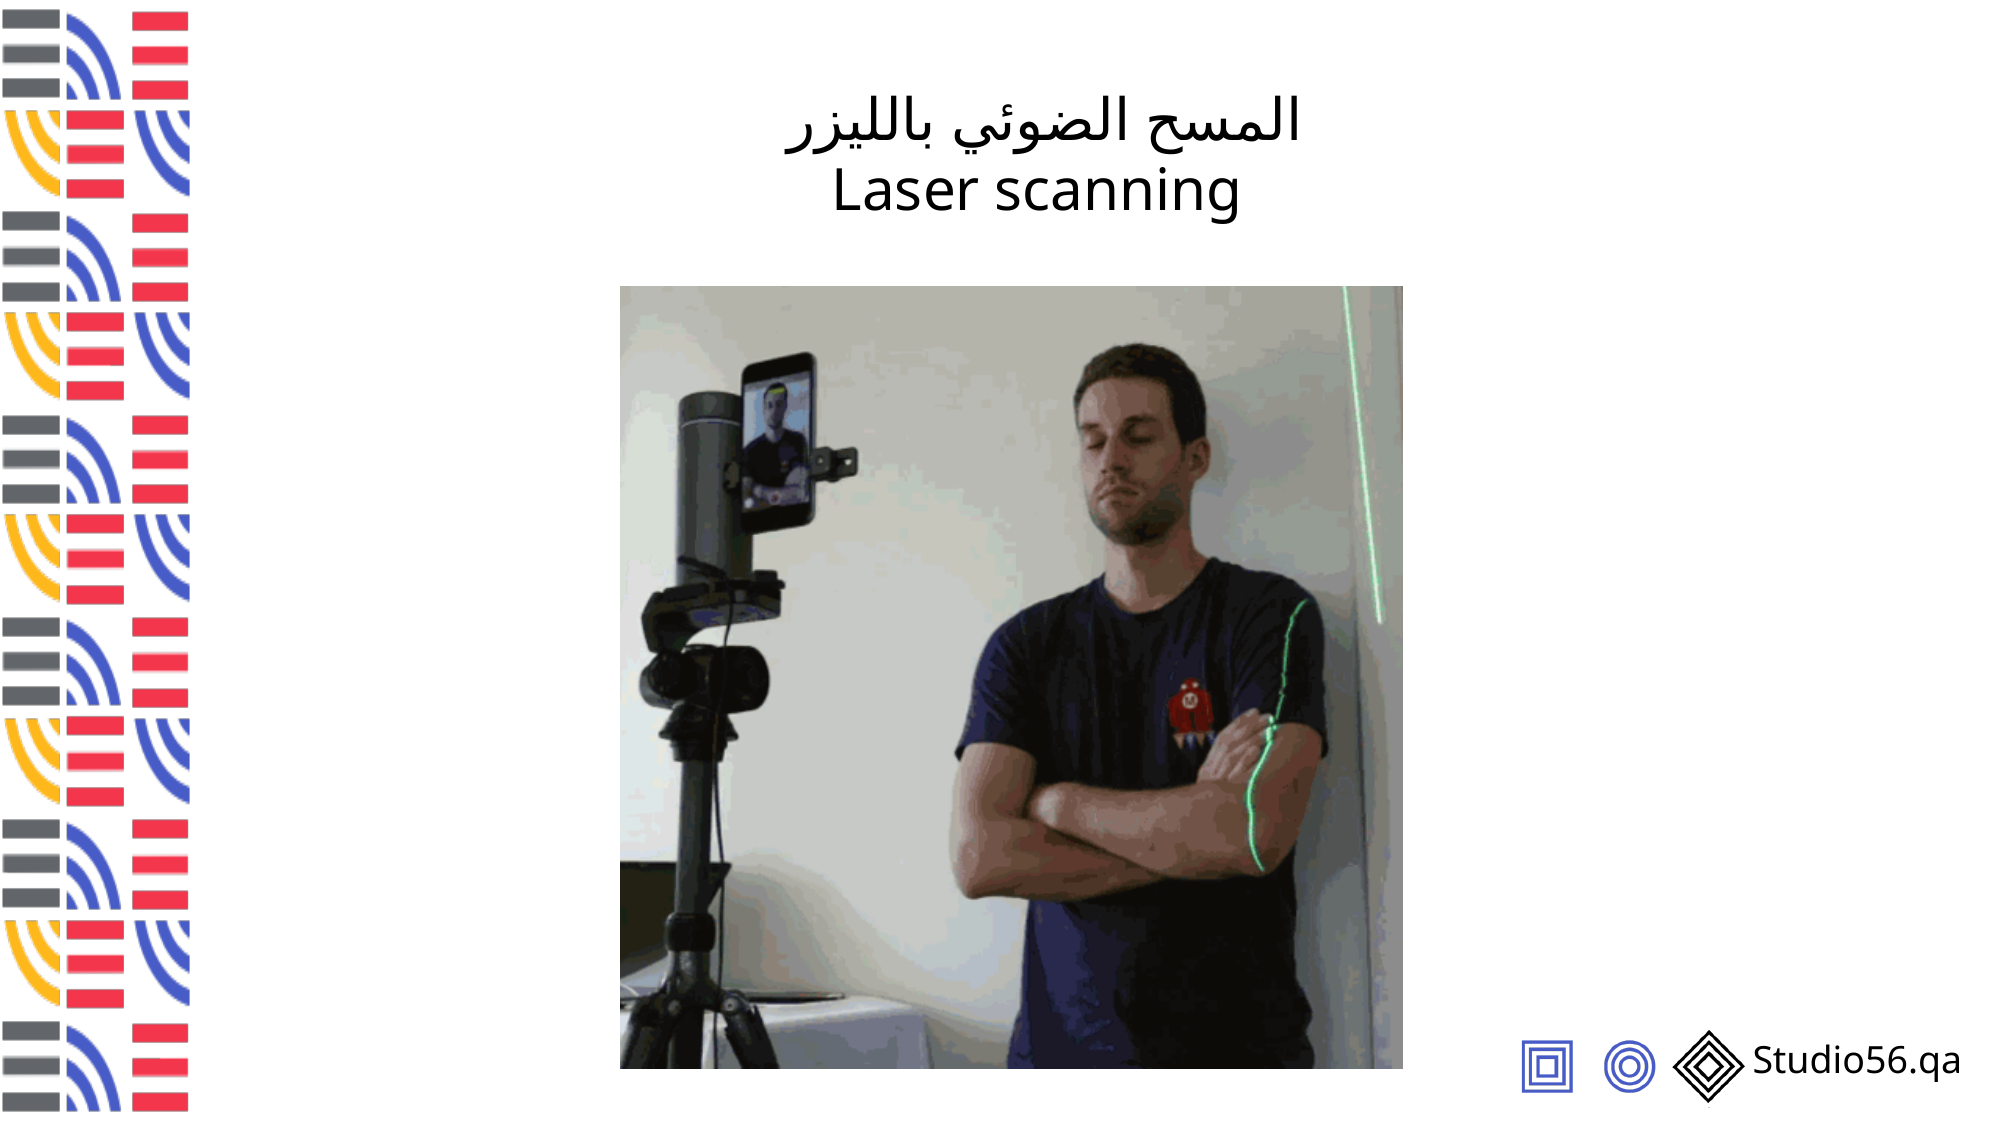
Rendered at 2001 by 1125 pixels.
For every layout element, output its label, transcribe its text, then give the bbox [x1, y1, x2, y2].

picture [0, 0, 192, 1117]
text_box Studio56.qa [1750, 1029, 1978, 1089]
text_box المسح الضوئي بالليزر Laser scanning [273, 74, 1817, 304]
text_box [1517, 1029, 1750, 1108]
picture [620, 286, 1403, 1069]
